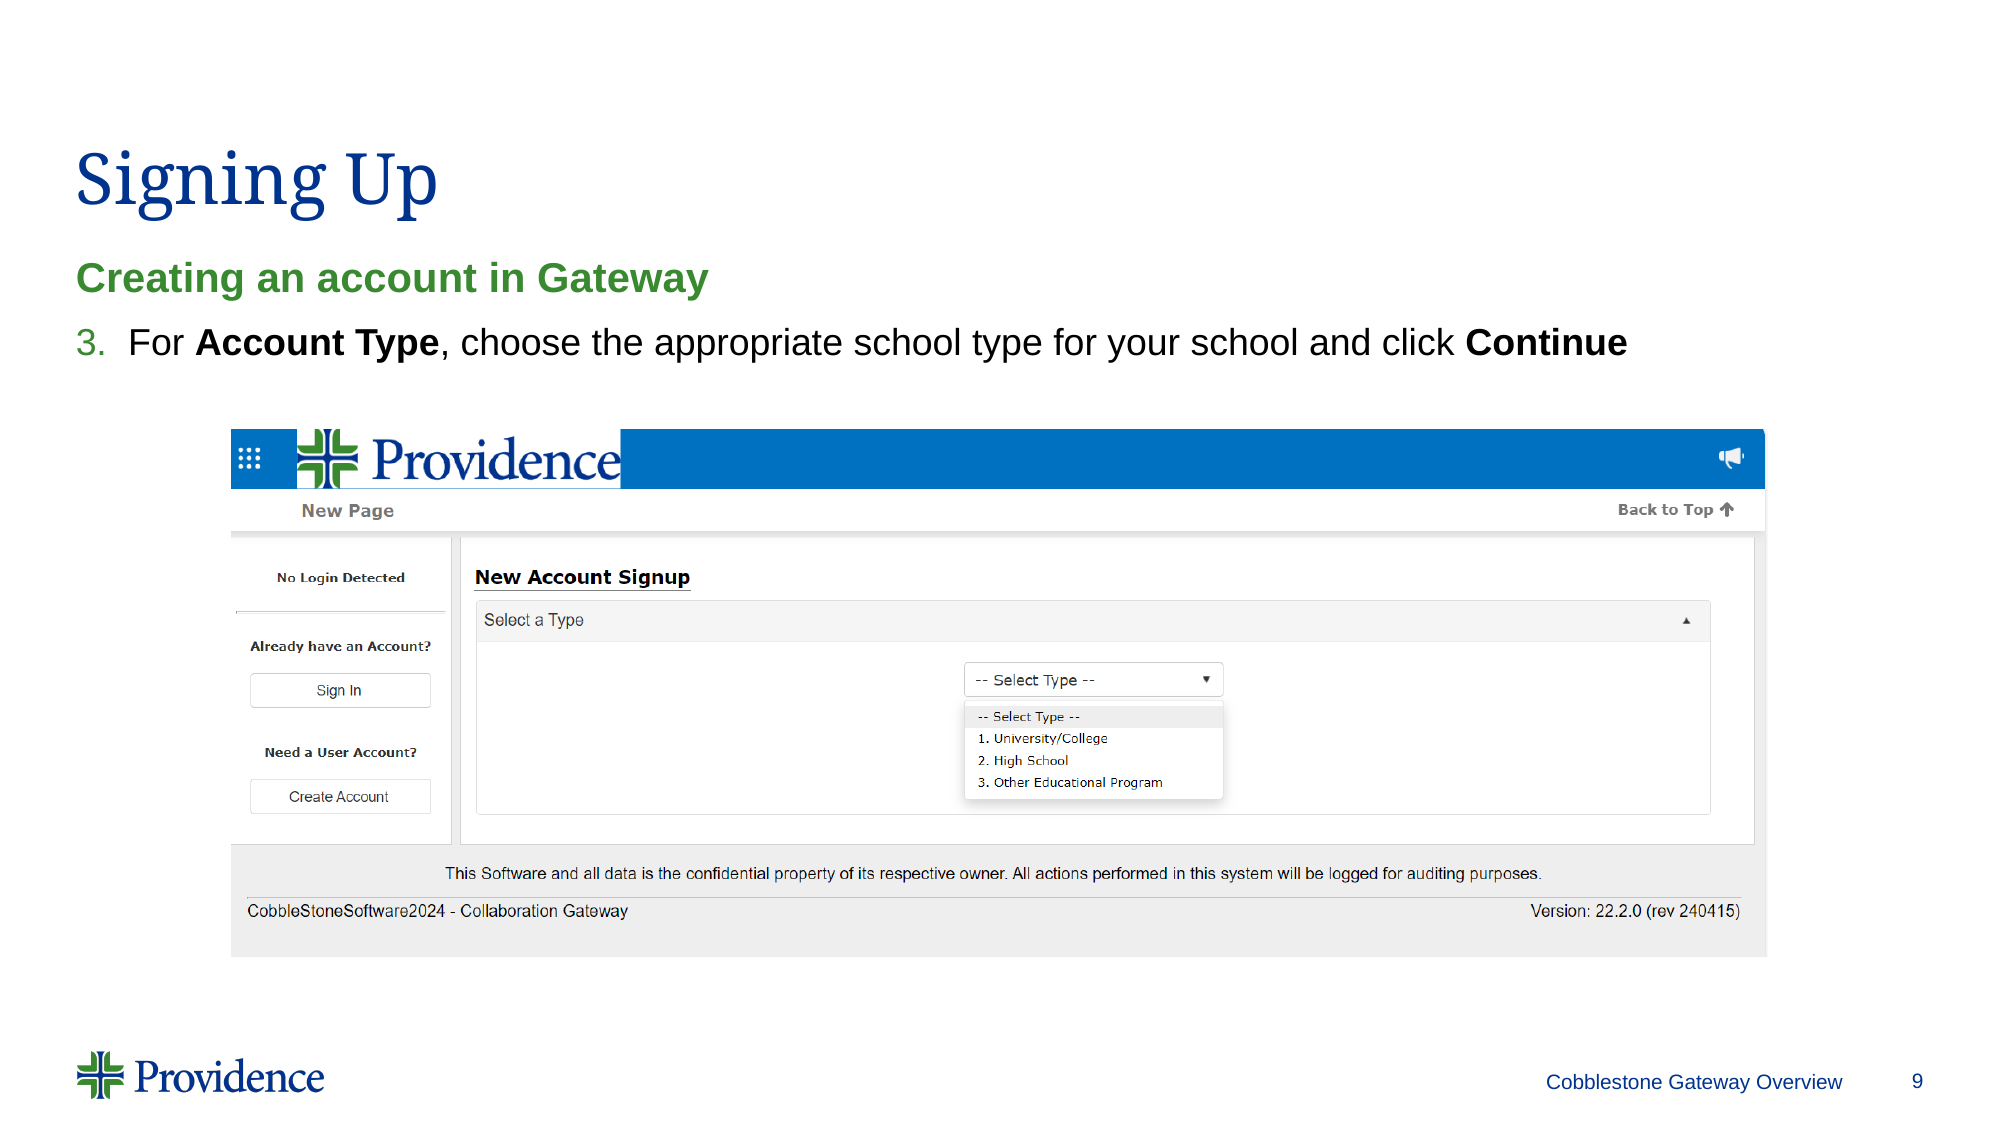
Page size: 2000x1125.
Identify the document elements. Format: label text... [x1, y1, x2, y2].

footer Cobblestone Gateway Overview [704, 1055, 1842, 1094]
title Signing Up [75, 75, 1924, 220]
picture [231, 429, 1769, 957]
slide_number 9 [1842, 1055, 1924, 1094]
picture [77, 1051, 324, 1099]
list Creating an account in Gateway 3. For Account Type, choose the appropriate school type for your school and click Continue [75, 256, 1843, 606]
